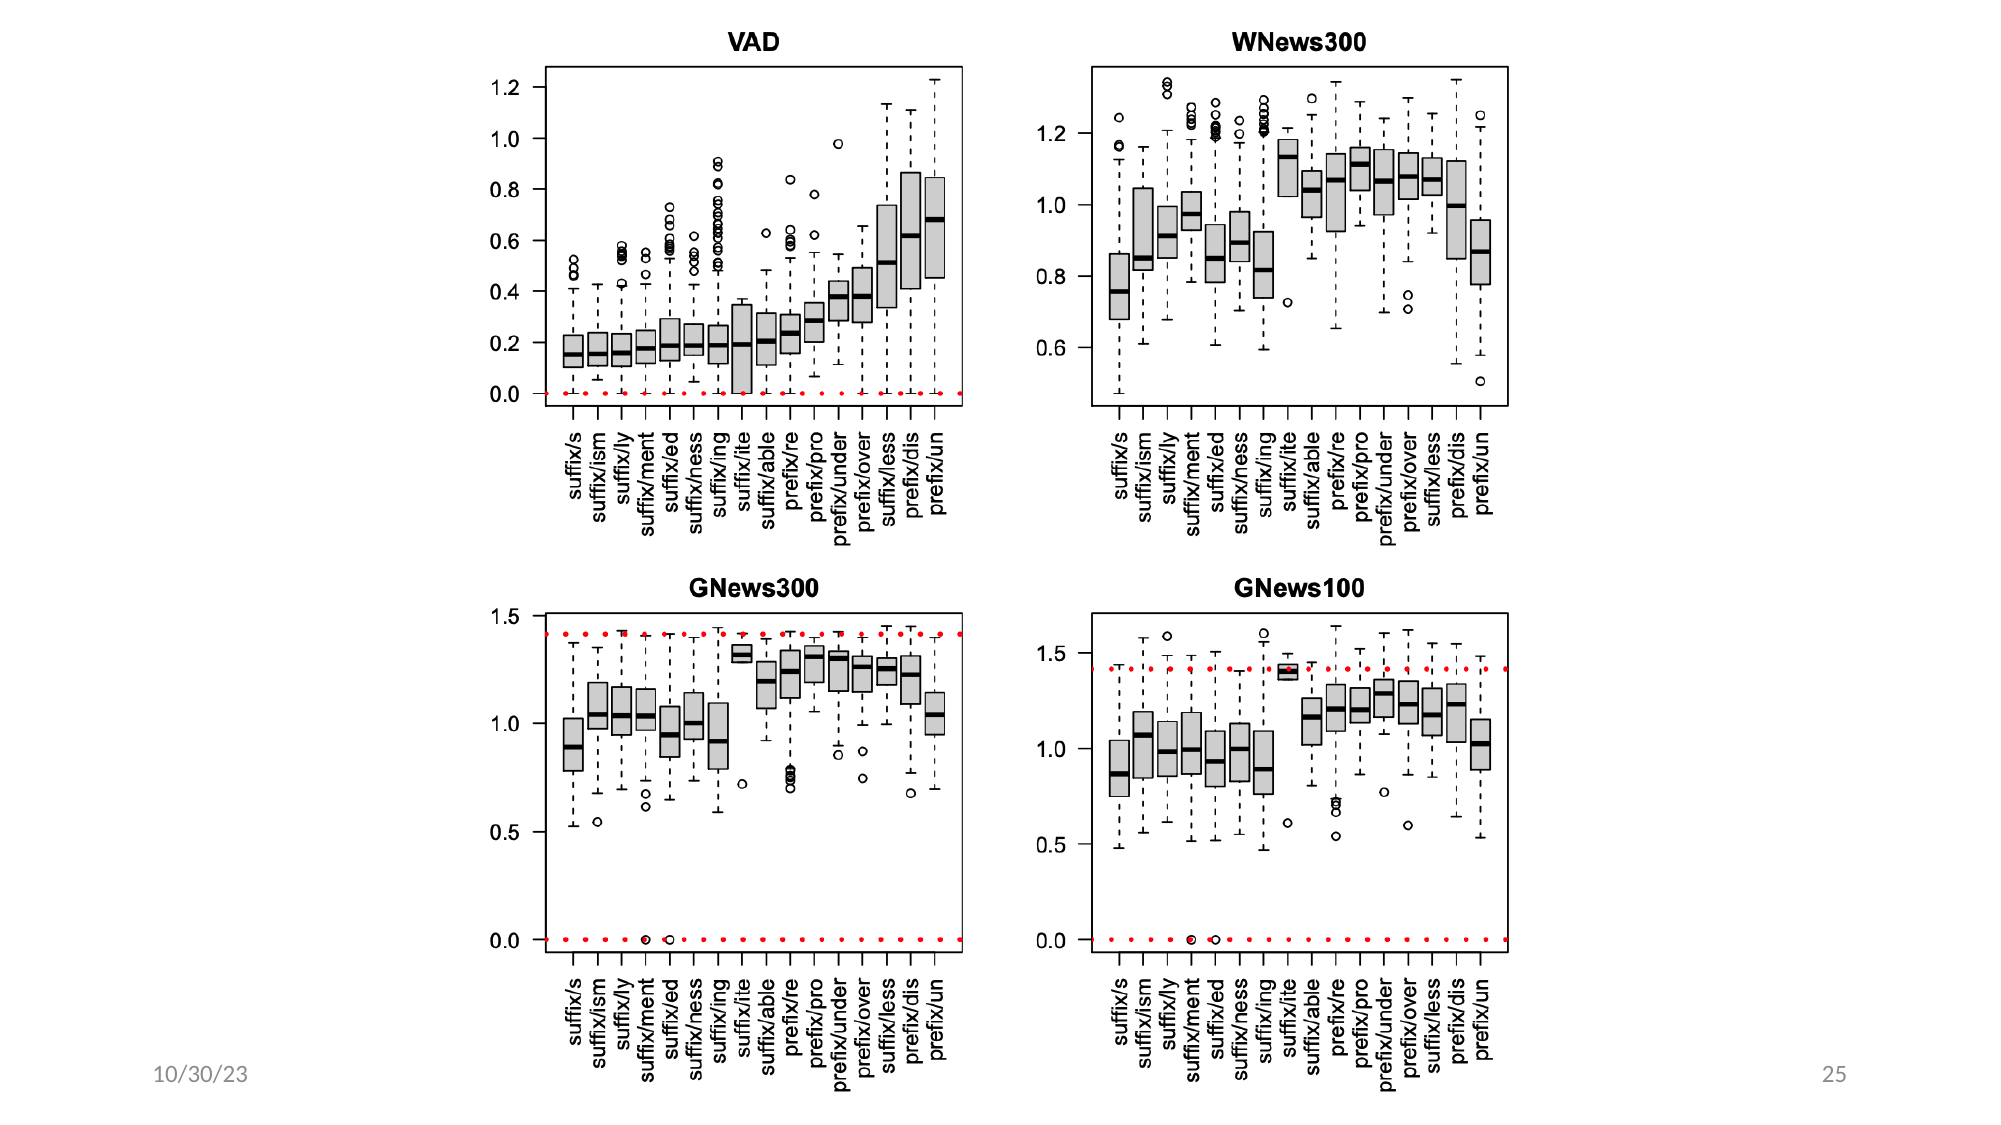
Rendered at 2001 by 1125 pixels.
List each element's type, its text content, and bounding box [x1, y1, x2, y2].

slide_number 25 [1587, 1042, 1863, 1103]
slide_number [137, 1042, 413, 1103]
picture [413, 0, 1587, 1125]
